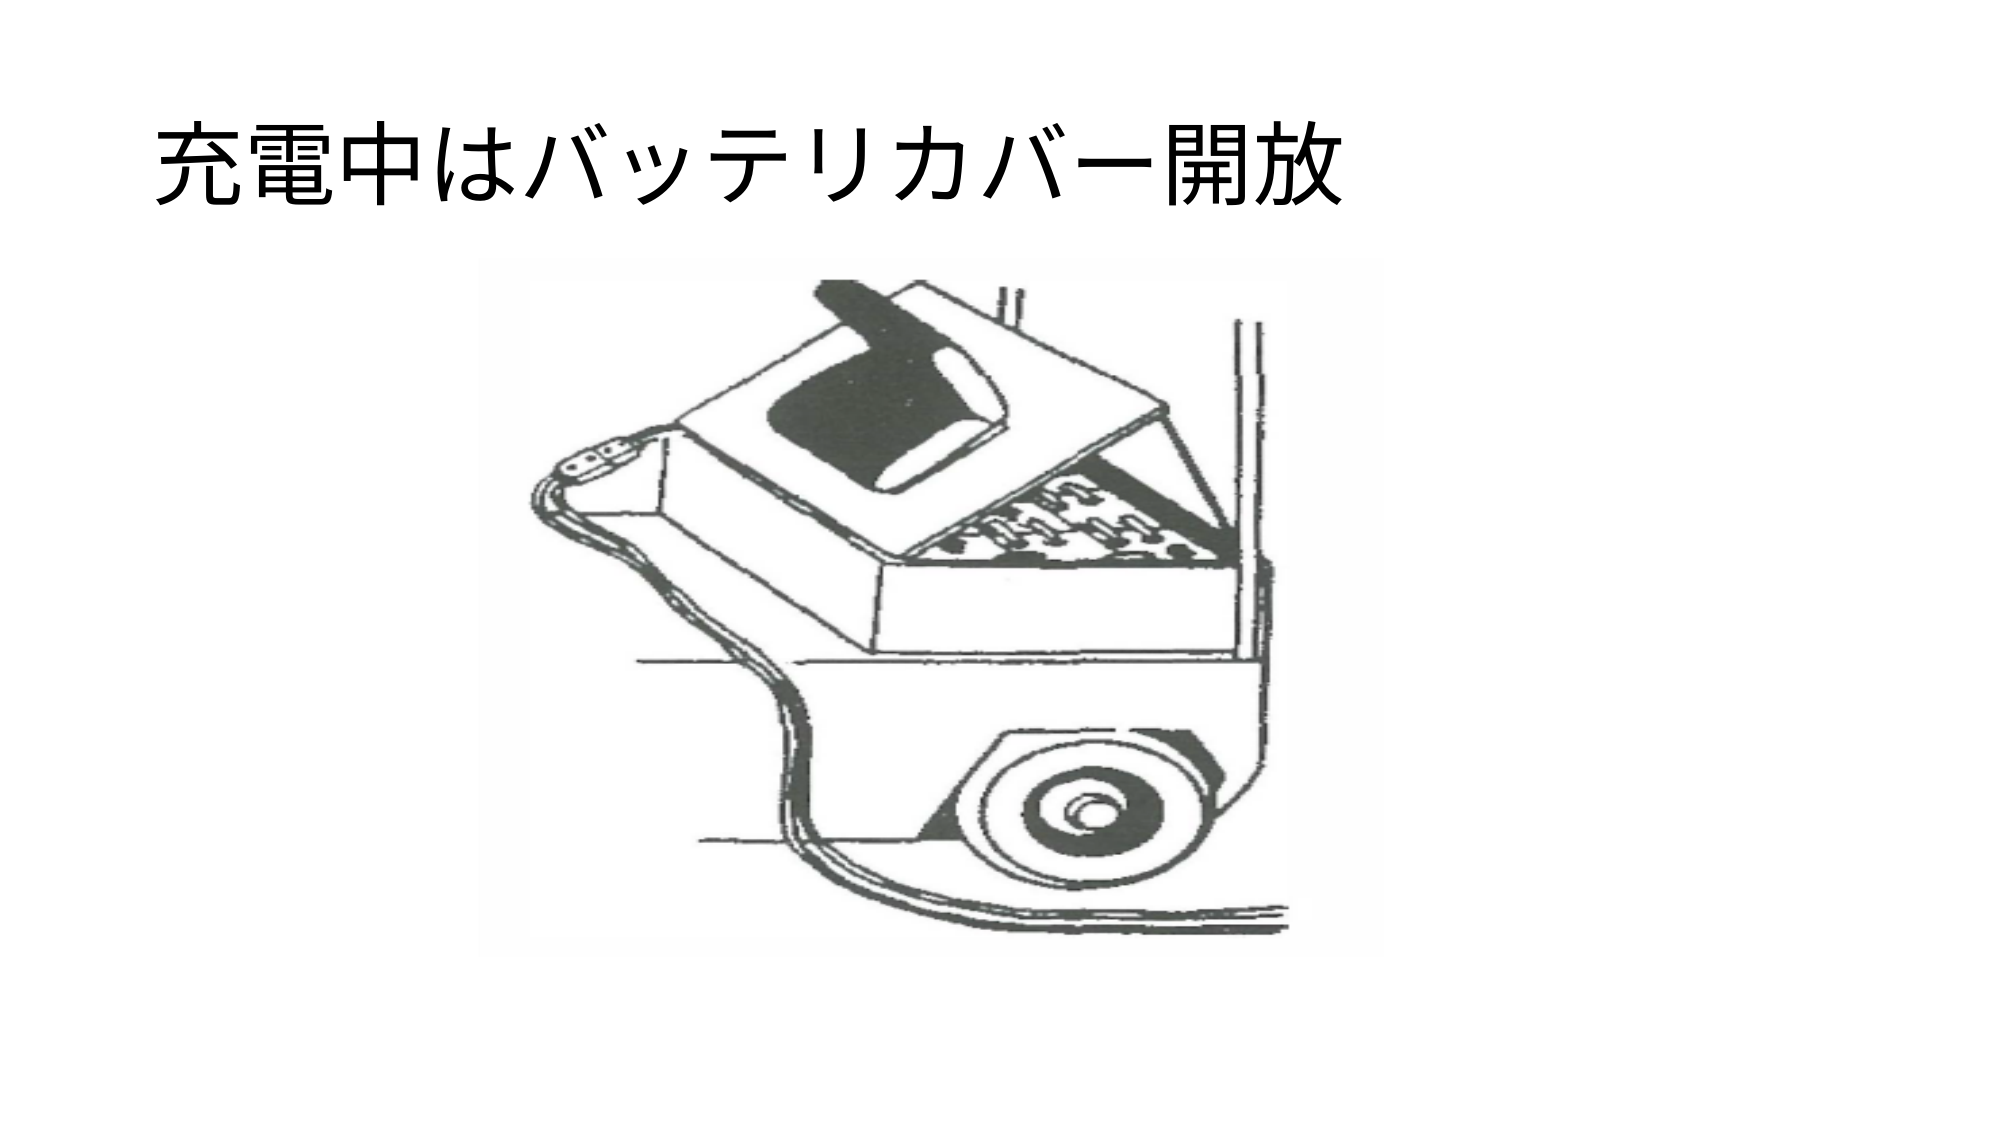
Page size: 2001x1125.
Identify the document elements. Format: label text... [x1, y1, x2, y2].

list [478, 258, 1384, 957]
title 充電中はバッテリカバー開放 [137, 59, 1863, 278]
